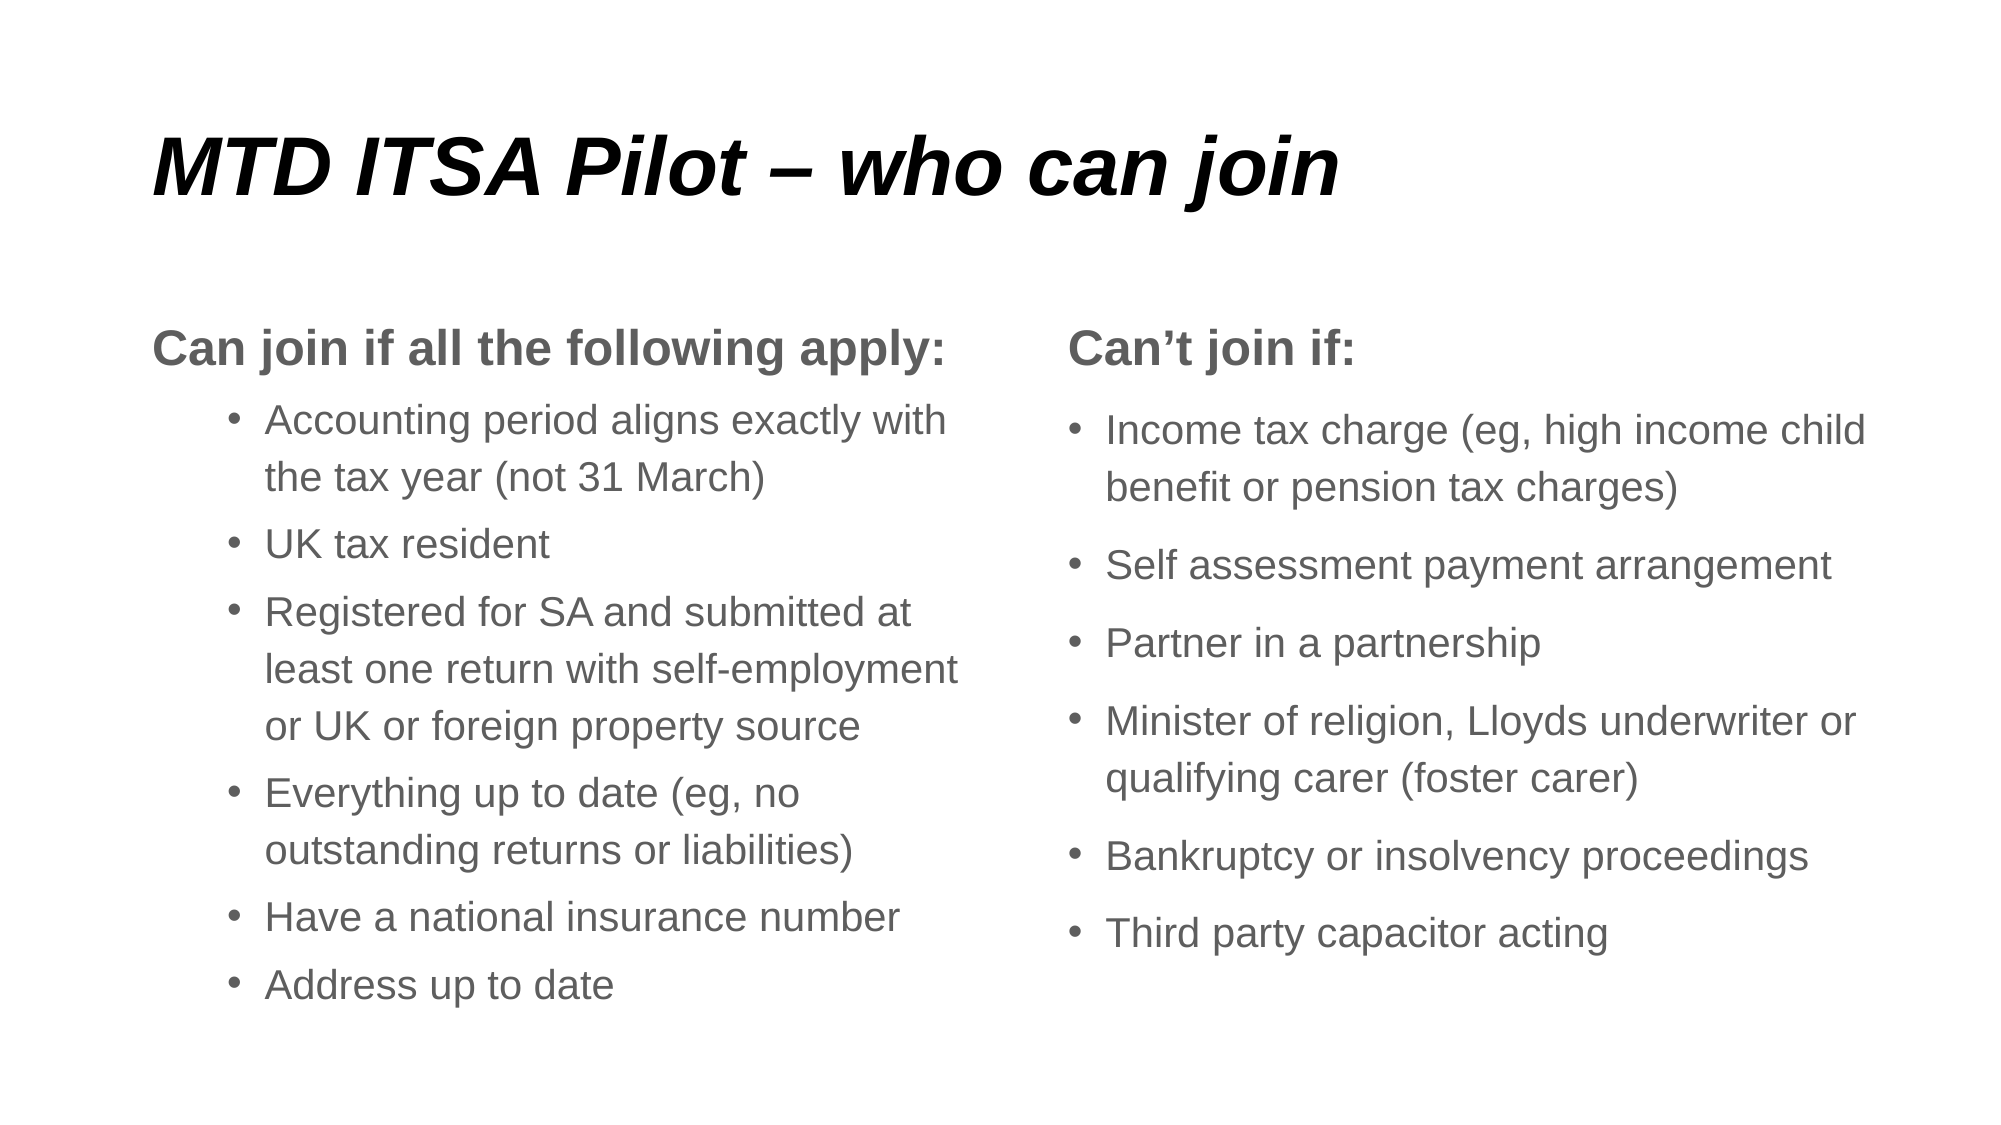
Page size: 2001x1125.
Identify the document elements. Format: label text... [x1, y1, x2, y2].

title MTD ITSA Pilot – who can join [137, 59, 1932, 278]
list Can join if all the following apply: Accounting period aligns exactly with the tax year (not 31 March) UK tax resident Registered for SA and submitted at least one return with self-employment or UK or foreign property source Everything up to date (eg, no outstanding returns or liabilities) Have a national insurance number Address up to date [137, 299, 992, 1014]
list Can’t join if: Income tax charge (eg, high income child benefit or pension tax charges) Self assessment payment arrangement Partner in a partnership Minister of religion, Lloyds underwriter or qualifying carer (foster carer) Bankruptcy or insolvency proceedings Third party capacitor acting [1052, 299, 1932, 1014]
